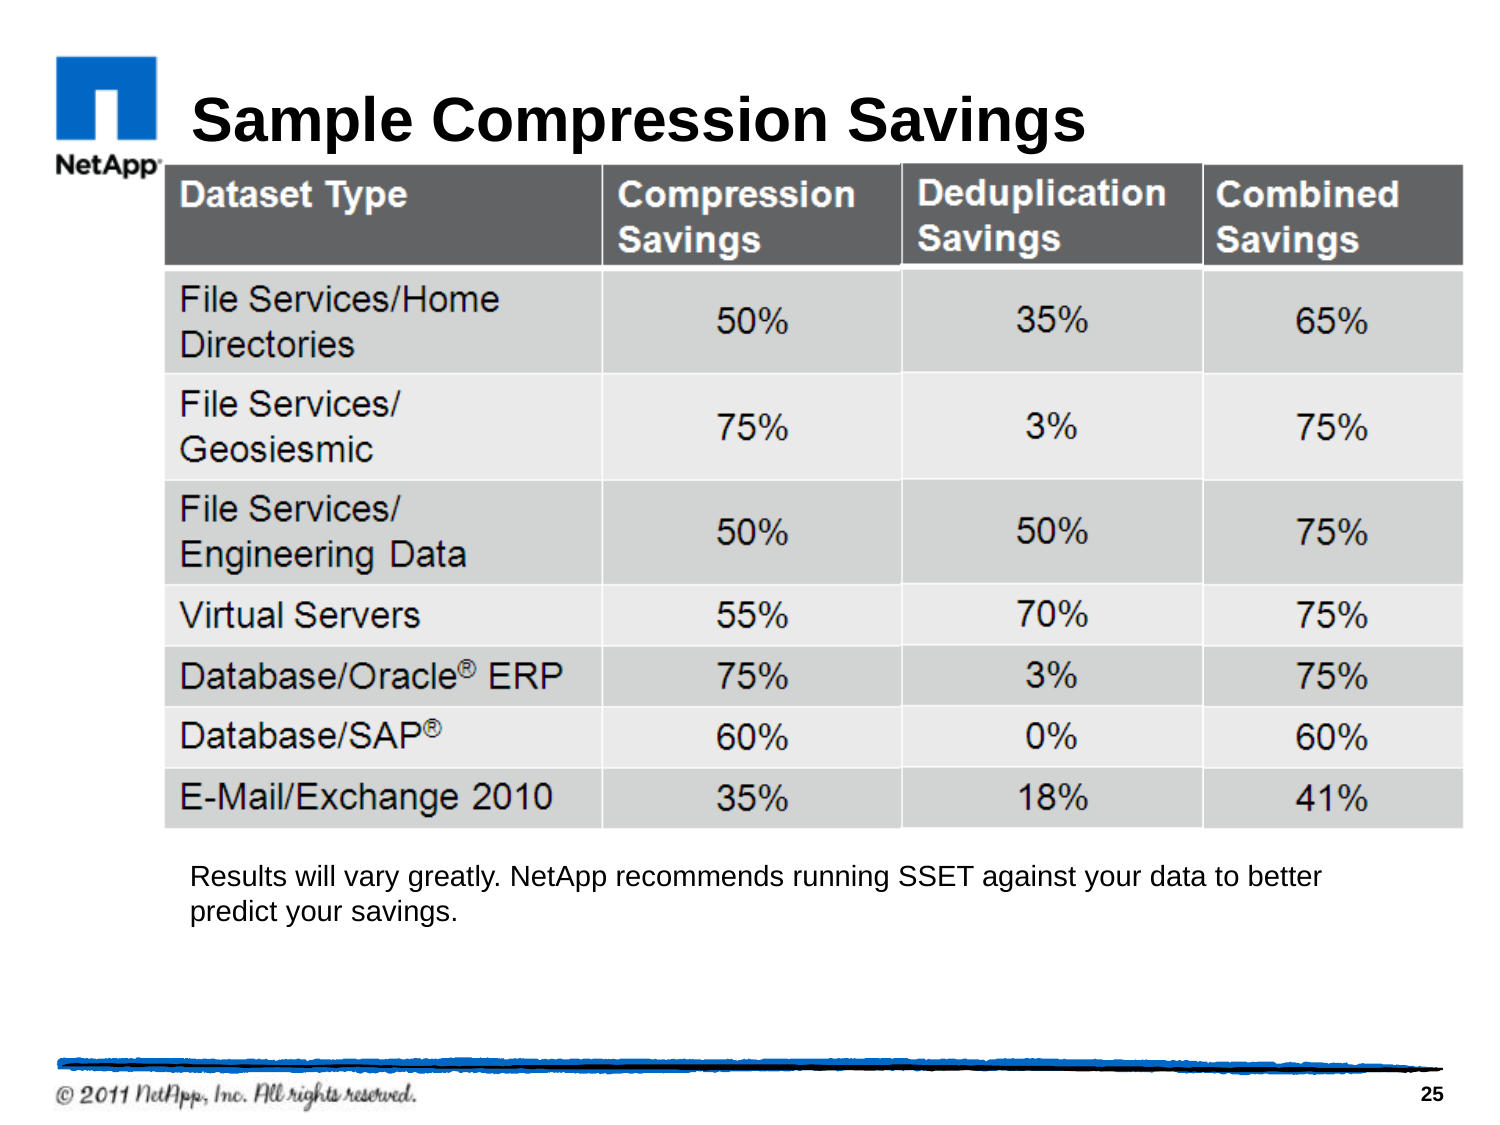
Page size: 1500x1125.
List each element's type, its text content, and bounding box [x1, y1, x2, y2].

picture [55, 54, 1468, 830]
text_box Results will vary greatly. NetApp recommends running SSET against your data to better predict your savings. [174, 849, 1425, 935]
slide_number 25 [1346, 1072, 1460, 1111]
title Sample Compression Savings [191, 57, 1176, 160]
picture [53, 1074, 434, 1113]
